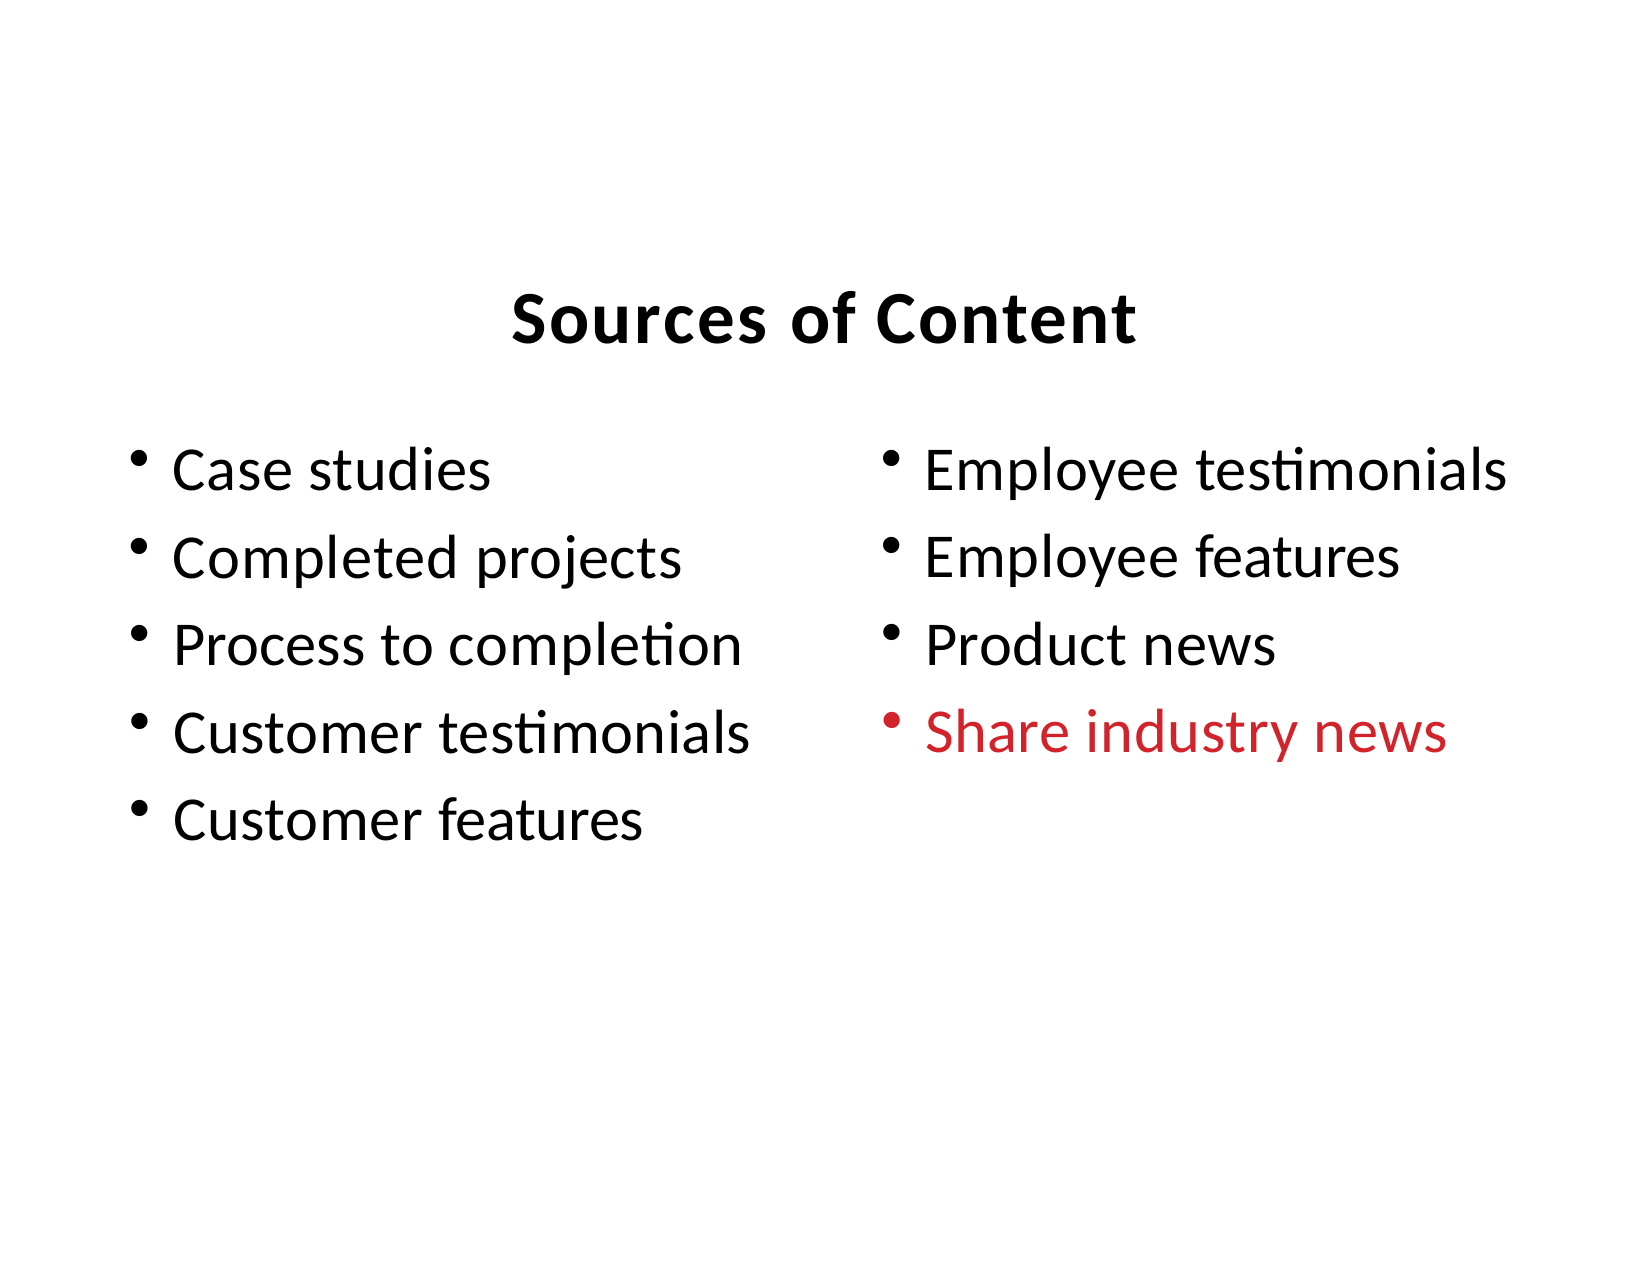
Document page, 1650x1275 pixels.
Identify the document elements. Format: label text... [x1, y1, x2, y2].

title Sources of Content [508, 266, 1142, 482]
text_box Case studies Completed projects Process to completion Customer testimonials Customer features [126, 413, 759, 854]
text_box Employee testimonials Employee features Product news Share industry news [878, 413, 1516, 766]
